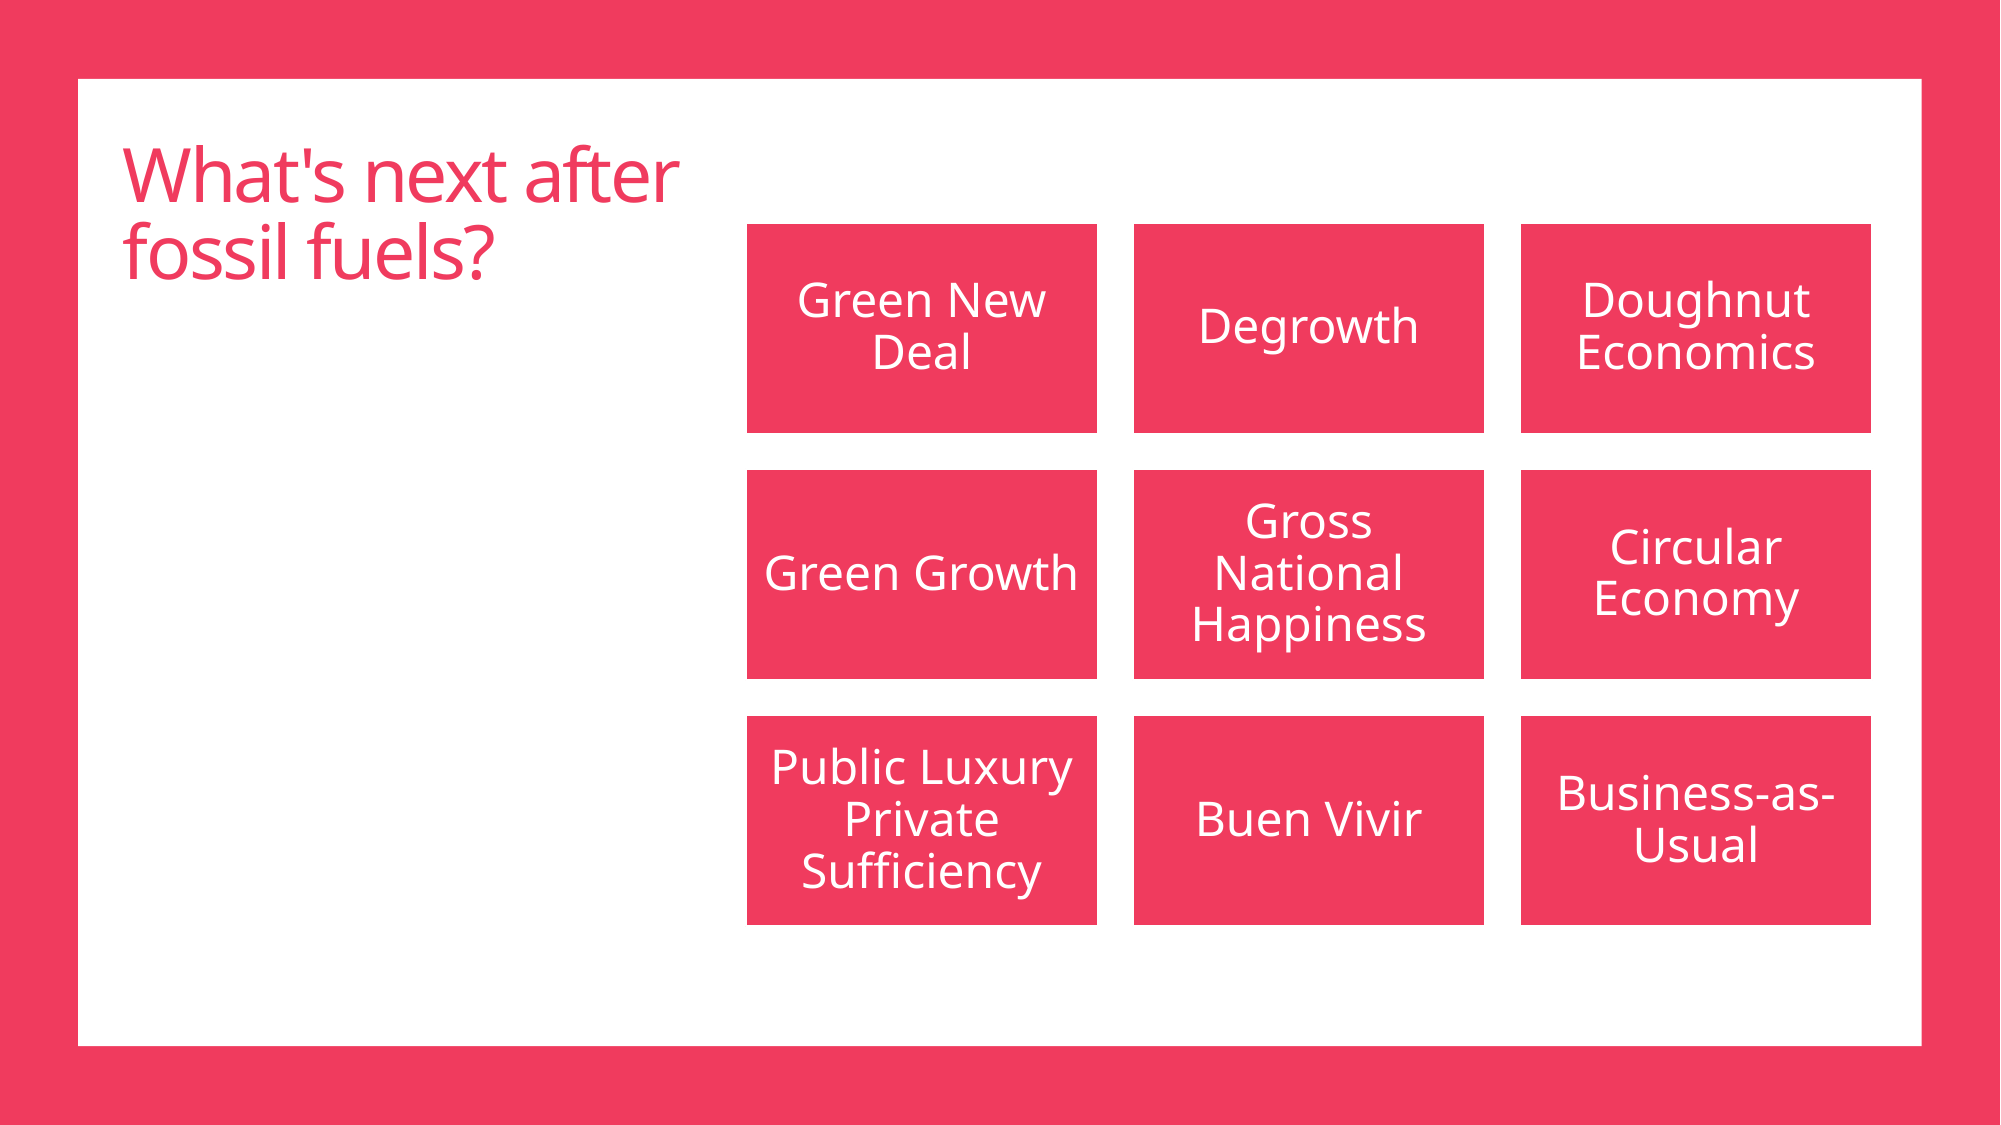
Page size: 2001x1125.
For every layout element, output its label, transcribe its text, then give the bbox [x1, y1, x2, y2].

text_box [0, 0, 2000, 1125]
title What's next after fossil fuels? [107, 81, 745, 354]
text_box [77, 78, 745, 1047]
text_box [1873, 78, 1923, 1047]
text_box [745, 3, 1873, 1125]
